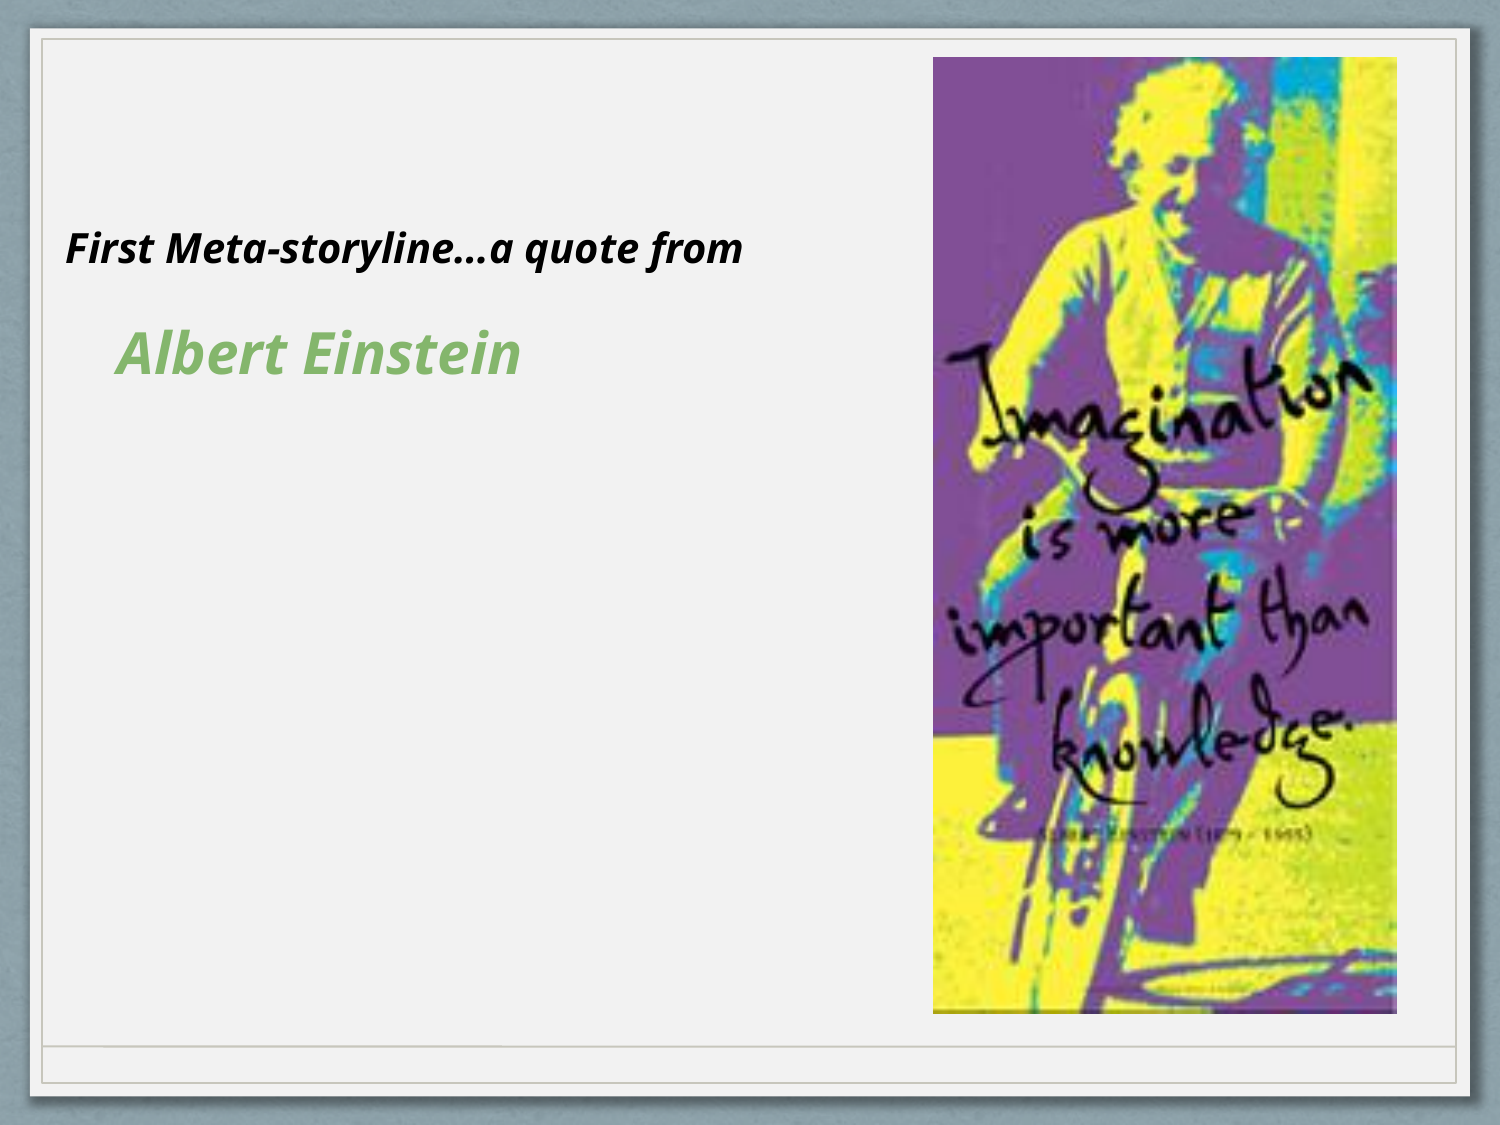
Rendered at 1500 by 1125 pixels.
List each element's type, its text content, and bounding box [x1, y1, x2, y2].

text_box First Meta-storyline…a quote from Albert Einstein [51, 213, 925, 394]
picture [932, 56, 1397, 1014]
